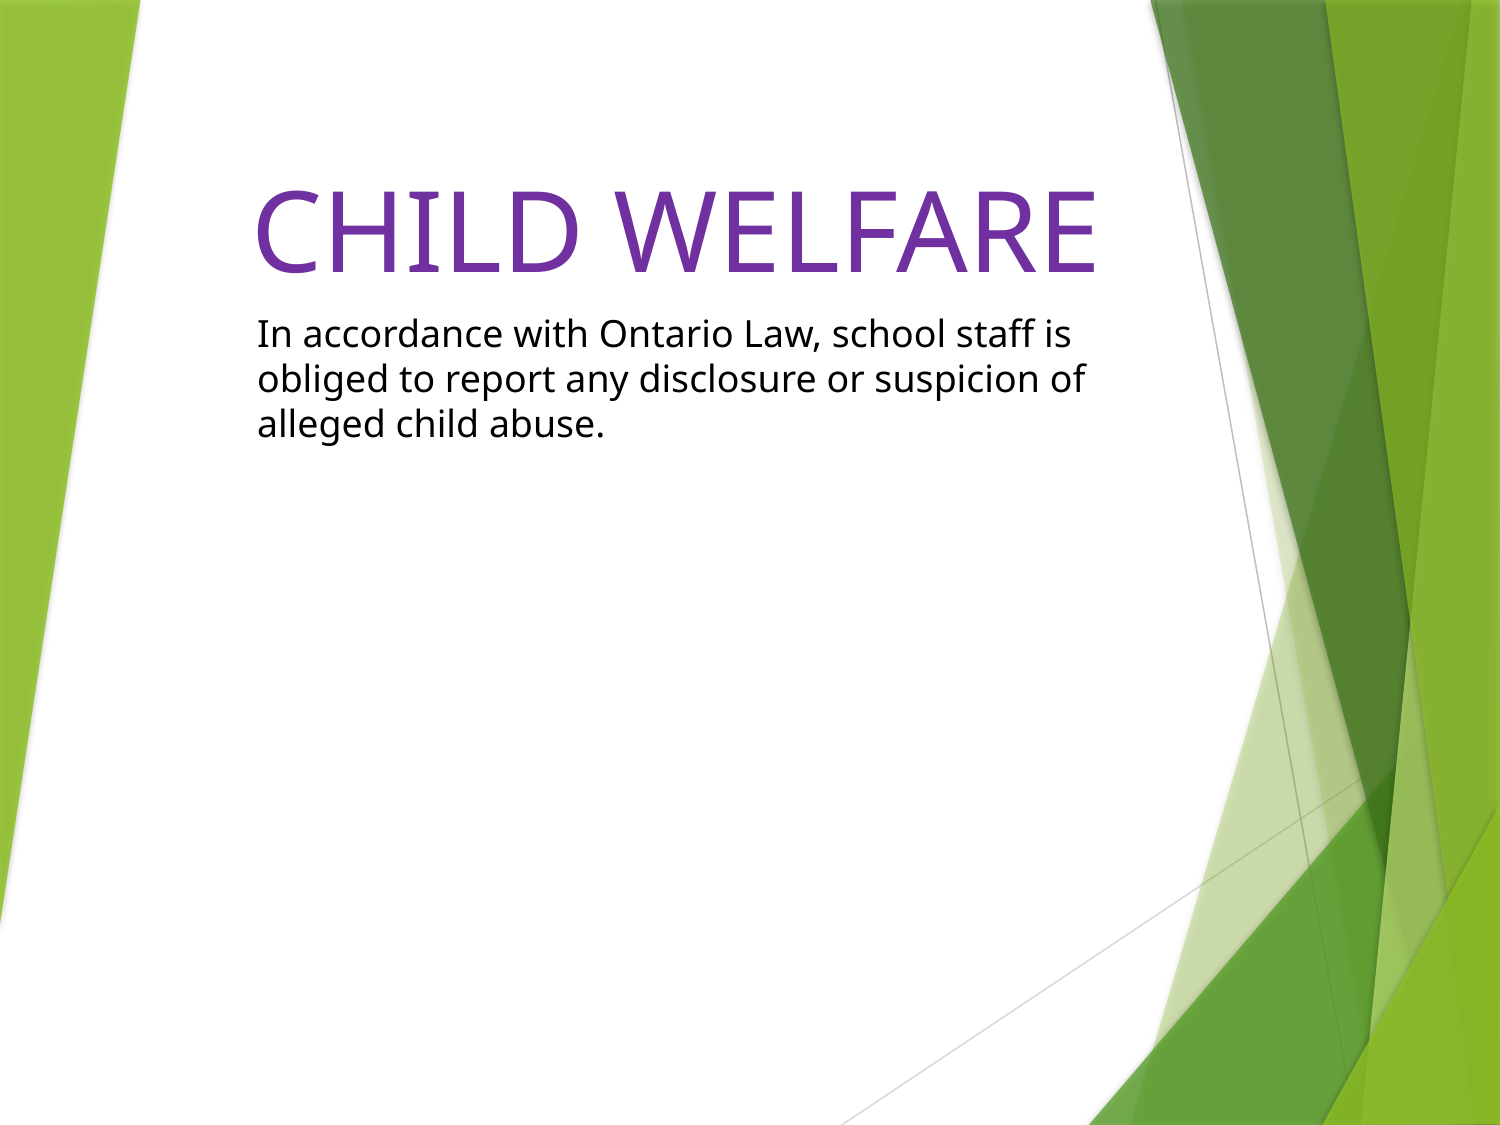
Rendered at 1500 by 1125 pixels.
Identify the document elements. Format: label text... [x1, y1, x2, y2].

title CHILD WELFARE [123, 54, 1117, 303]
subtitle In accordance with Ontario Law, school staff is obliged to report any disclosure or suspicion of alleged child abuse. [242, 302, 1140, 634]
